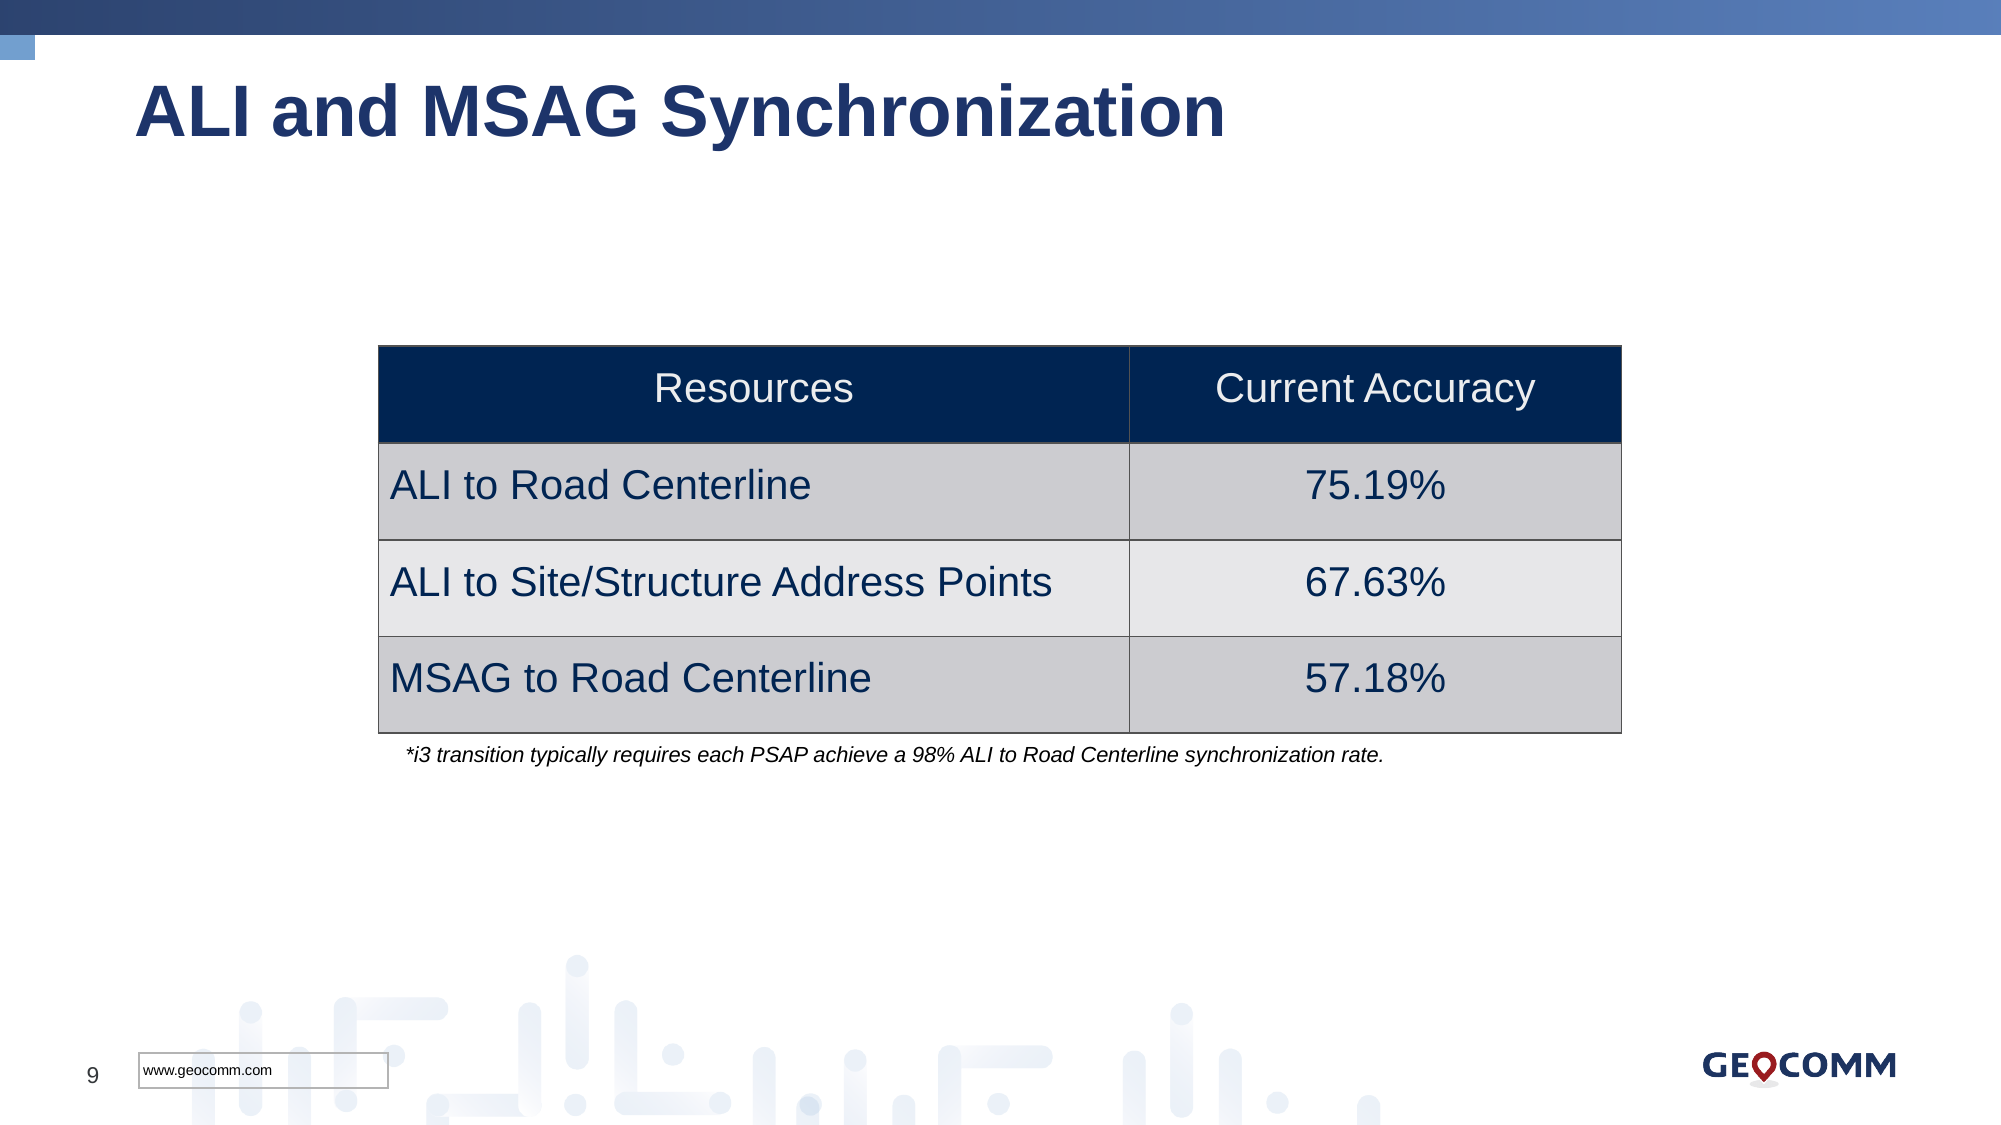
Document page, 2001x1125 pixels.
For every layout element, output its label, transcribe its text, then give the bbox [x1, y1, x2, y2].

list ALI and MSAG Synchronization [128, 81, 1834, 159]
table_cell MSAG to Road Centerline [379, 637, 1129, 732]
table_cell 57.18% [1130, 637, 1621, 732]
table_cell 67.63% [1130, 541, 1621, 636]
table_header Current Accuracy [1130, 347, 1621, 442]
table_cell ALI to Site/Structure Address Points [379, 541, 1129, 636]
slide_number 9 [72, 1054, 114, 1095]
table_cell 75.19% [1130, 444, 1621, 539]
text_box *i3 transition typically requires each PSAP achieve a 98% ALI to Road Centerline synchronization rate. [390, 733, 1402, 775]
table_header Resources [379, 347, 1129, 442]
picture [107, 925, 1393, 1125]
picture [1701, 1051, 1897, 1089]
table_cell ALI to Road Centerline [379, 444, 1129, 539]
